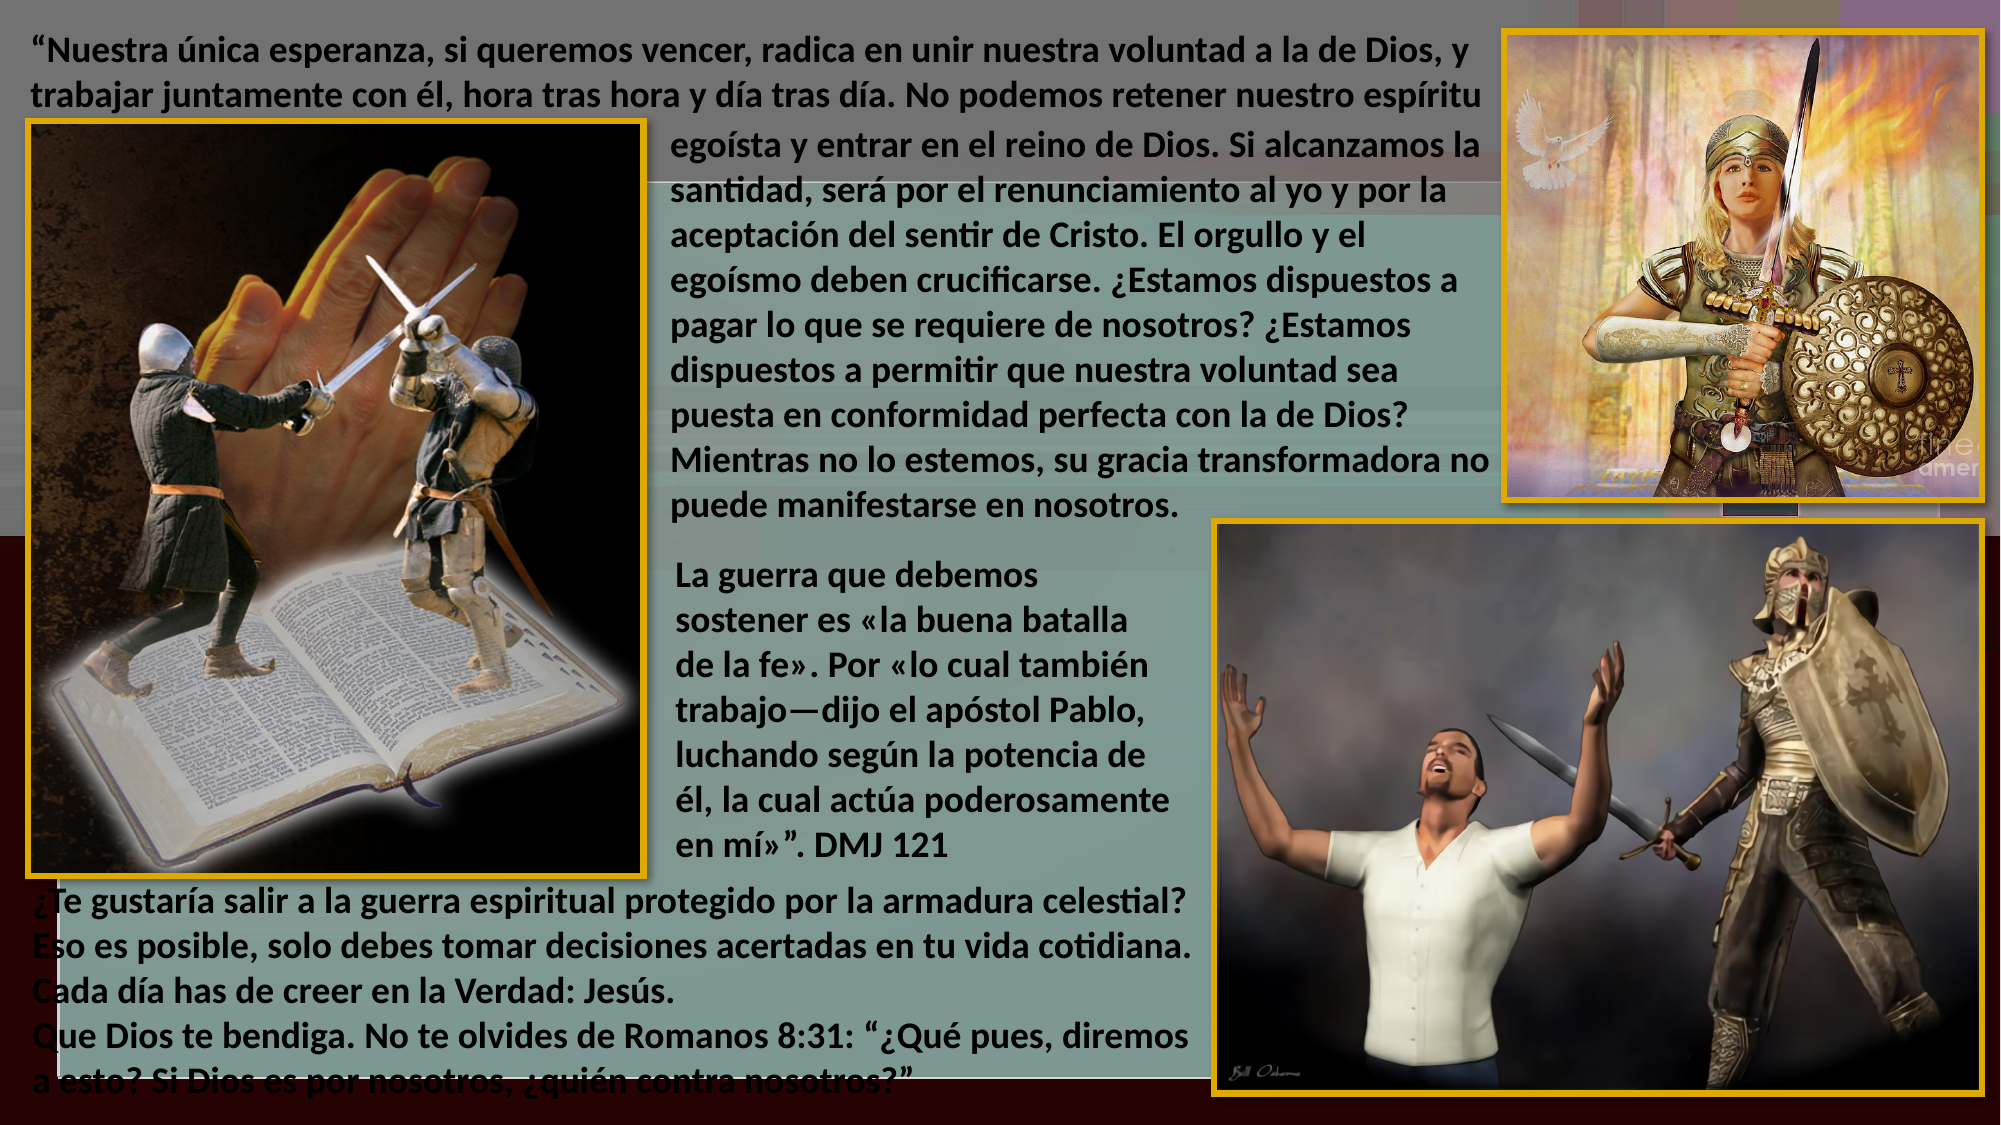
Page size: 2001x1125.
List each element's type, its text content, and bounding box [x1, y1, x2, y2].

text_box ¿Te gustaría salir a la guerra espiritual protegido por la armadura celestial? Eso es posible, solo debes tomar decisiones acertadas en tu vida cotidiana. Cada día has de creer en la Verdad: Jesús. Que Dios te bendiga. No te olvides de Romanos 8:31: “¿Qué pues, diremos a esto? Si Dios es por nosotros, ¿quién contra nosotros?” [17, 869, 1218, 1109]
text_box La guerra que debemos sostener es «la buena batalla de la fe». Por «lo cual también trabajo—dijo el apóstol Pablo, luchando según la potencia de él, la cual actúa poderosamente en mí»”. DMJ 121 [660, 542, 1187, 873]
text_box “Nuestra única esperanza, si queremos vencer, radica en unir nuestra voluntad a la de Dios, y trabajar juntamente con él, hora tras hora y día tras día. No podemos retener nuestro espíritu [15, 17, 1532, 123]
text_box egoísta y entrar en el reino de Dios. Si alcanzamos la santidad, será por el renunciamiento al yo y por la aceptación del sentir de Cristo. El orgullo y el egoísmo deben crucificarse. ¿Estamos dispuestos a pagar lo que se requiere de nosotros? ¿Estamos dispuestos a permitir que nuestra voluntad sea puesta en conformidad perfecta con la de Dios? Mientras no lo estemos, su gracia transformadora no puede manifestarse en nosotros. [655, 112, 1516, 533]
picture [0, 0, 2001, 1125]
